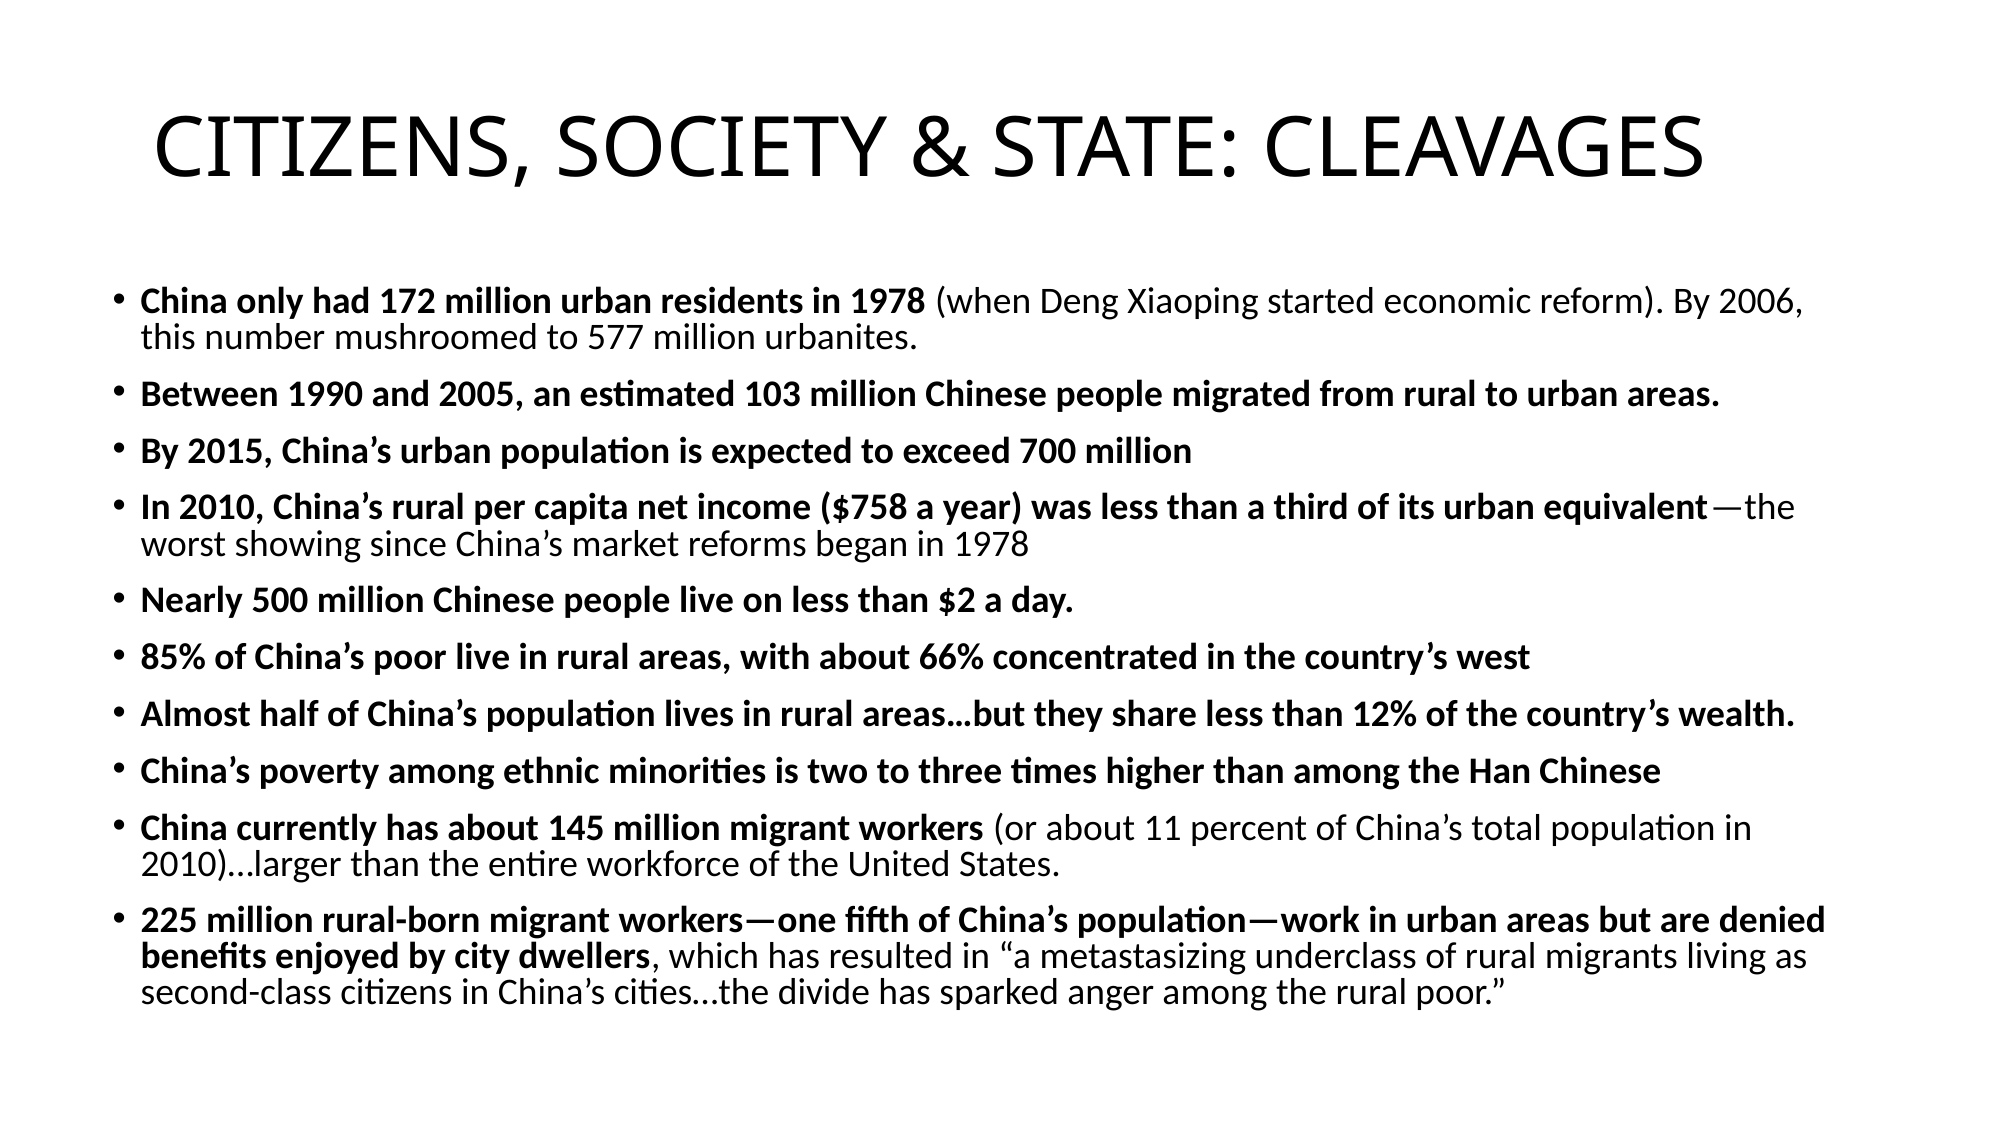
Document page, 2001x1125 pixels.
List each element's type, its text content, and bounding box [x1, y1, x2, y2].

title CITIZENS, SOCIETY & STATE: CLEAVAGES [137, 59, 1863, 240]
list China only had 172 million urban residents in 1978 (when Deng Xiaoping started economic reform). By 2006, this number mushroomed to 577 million urbanites. Between 1990 and 2005, an estimated 103 million Chinese people migrated from rural to urban areas. By 2015, China’s urban population is expected to exceed 700 million In 2010, China’s rural per capita net income ($758 a year) was less than a third of its urban equivalent—the worst showing since China’s market reforms began in 1978 Nearly 500 million Chinese people live on less than $2 a day. 85% of China’s poor live in rural areas, with about 66% concentrated in the country’s west Almost half of China’s population lives in rural areas…but they share less than 12% of the country’s wealth. China’s poverty among ethnic minorities is two to three times higher than among the Han Chinese China currently has about 145 million migrant workers (or about 11 percent of China’s total population in 2010)…larger than the entire workforce of the United States. 225 million rural-born migrant workers—one fifth of China’s population—work in urban areas but are denied benefits enjoyed by city dwellers, which has resulted in “a metastasizing underclass of rural migrants living as second-class citizens in China’s cities…the divide has sparked anger among the rural poor.” [97, 277, 1863, 1060]
